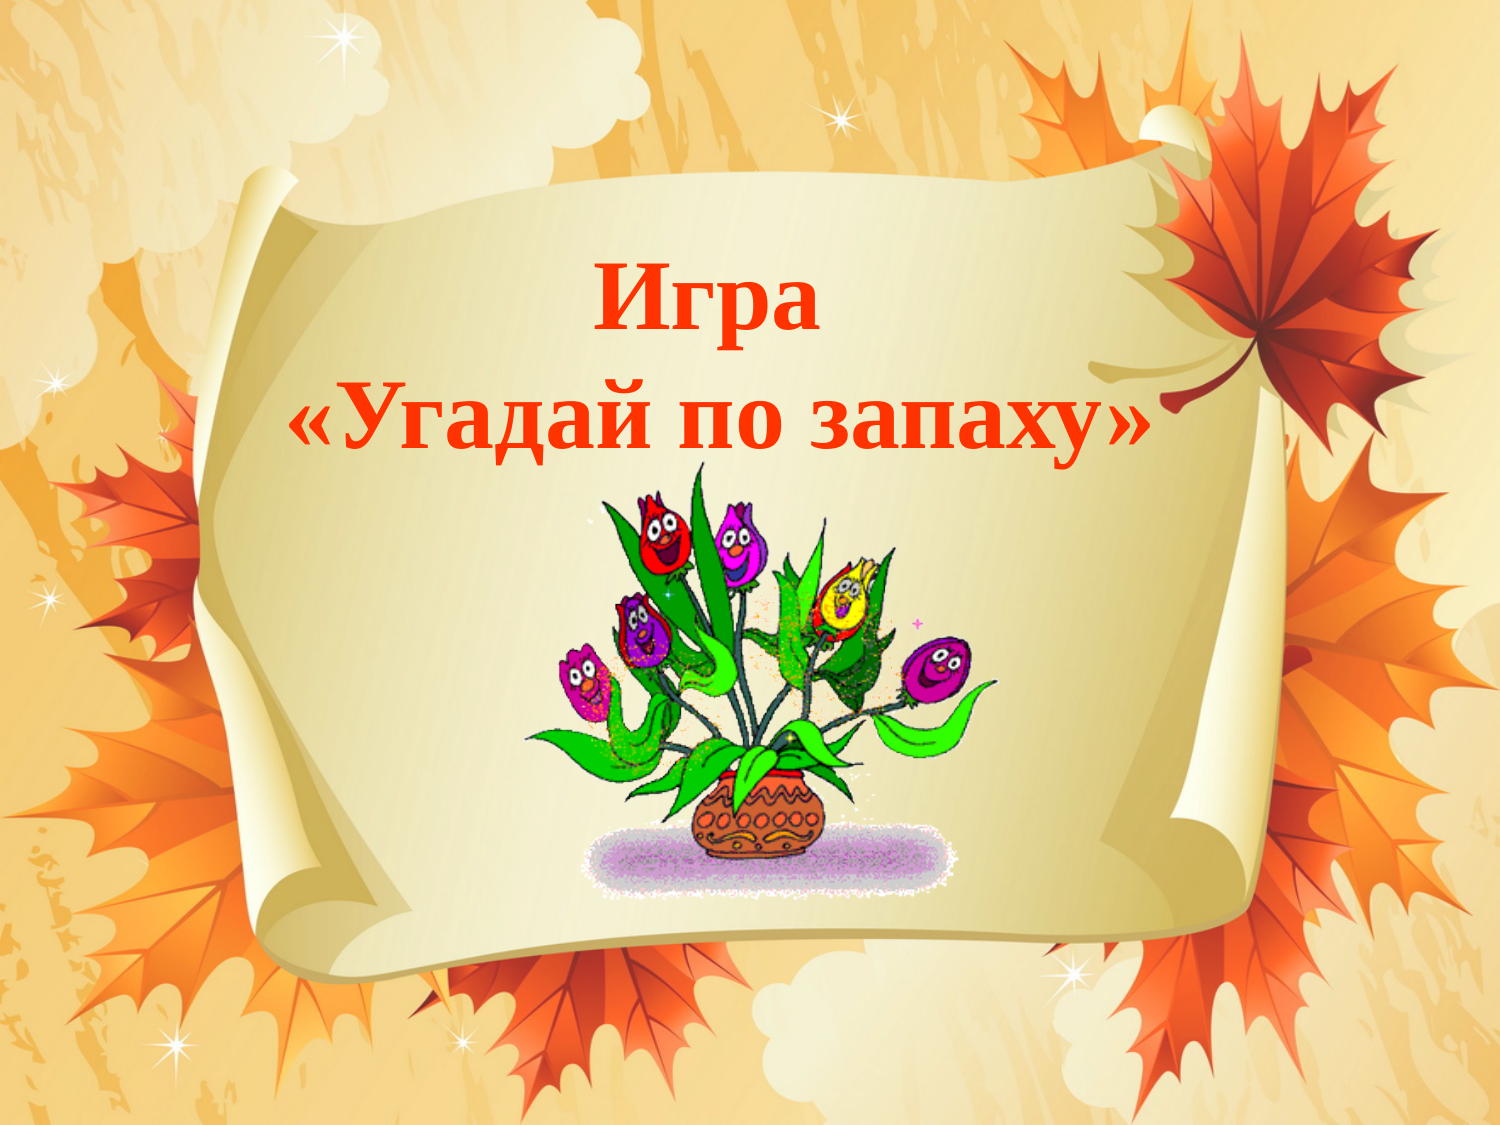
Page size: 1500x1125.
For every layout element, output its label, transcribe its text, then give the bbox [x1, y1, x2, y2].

title Задание «Установите порядок слов в предложении». [0, 0, 1500, 1125]
picture [442, 444, 1122, 912]
title Игра «Угадай по запаху» [129, 267, 1311, 431]
